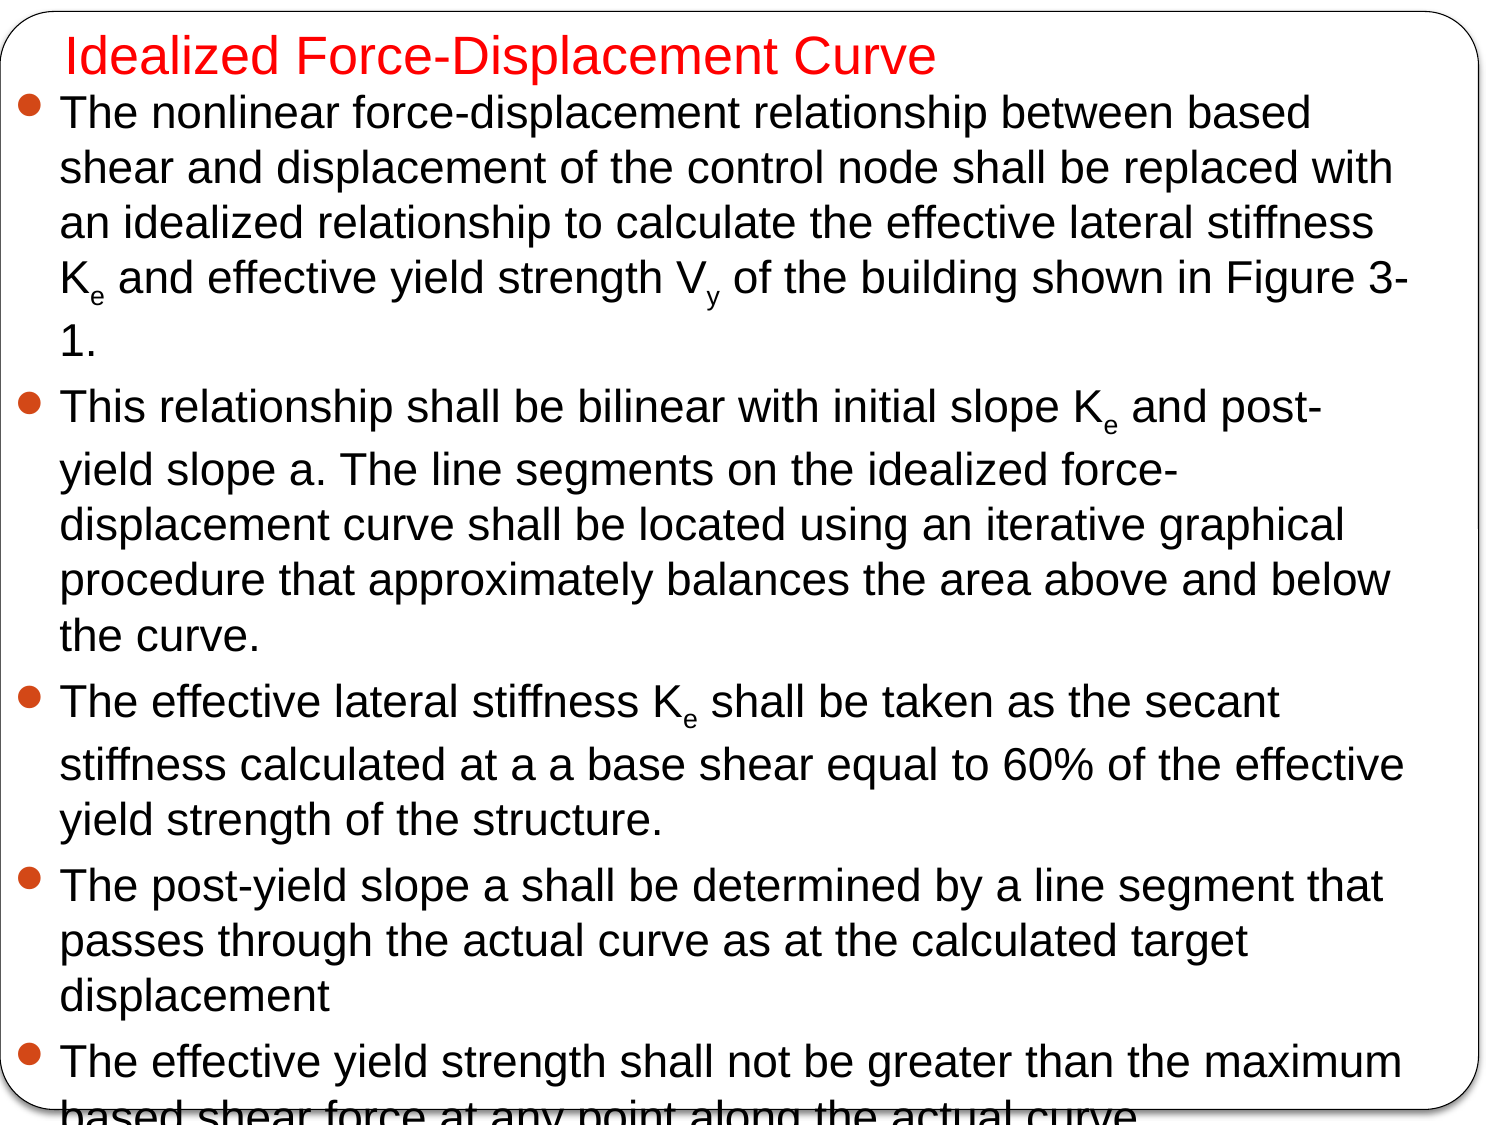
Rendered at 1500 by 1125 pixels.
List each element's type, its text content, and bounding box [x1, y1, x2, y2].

title Idealized Force-Displacement Curve [50, 12, 1425, 75]
list The nonlinear force-displacement relationship between based shear and displacement of the control node shall be replaced with an idealized relationship to calculate the effective lateral stiffness Ke and effective yield strength Vy of the building shown in Figure 3-1. This relationship shall be bilinear with initial slope Ke and post-yield slope a. The line segments on the idealized force-displacement curve shall be located using an iterative graphical procedure that approximately balances the area above and below the curve. The effective lateral stiffness Ke shall be taken as the secant stiffness calculated at a a base shear equal to 60% of the effective yield strength of the structure. The post-yield slope a shall be determined by a line segment that passes through the actual curve as at the calculated target displacement The effective yield strength shall not be greater than the maximum based shear force at any point along the actual curve. [0, 75, 1425, 1125]
